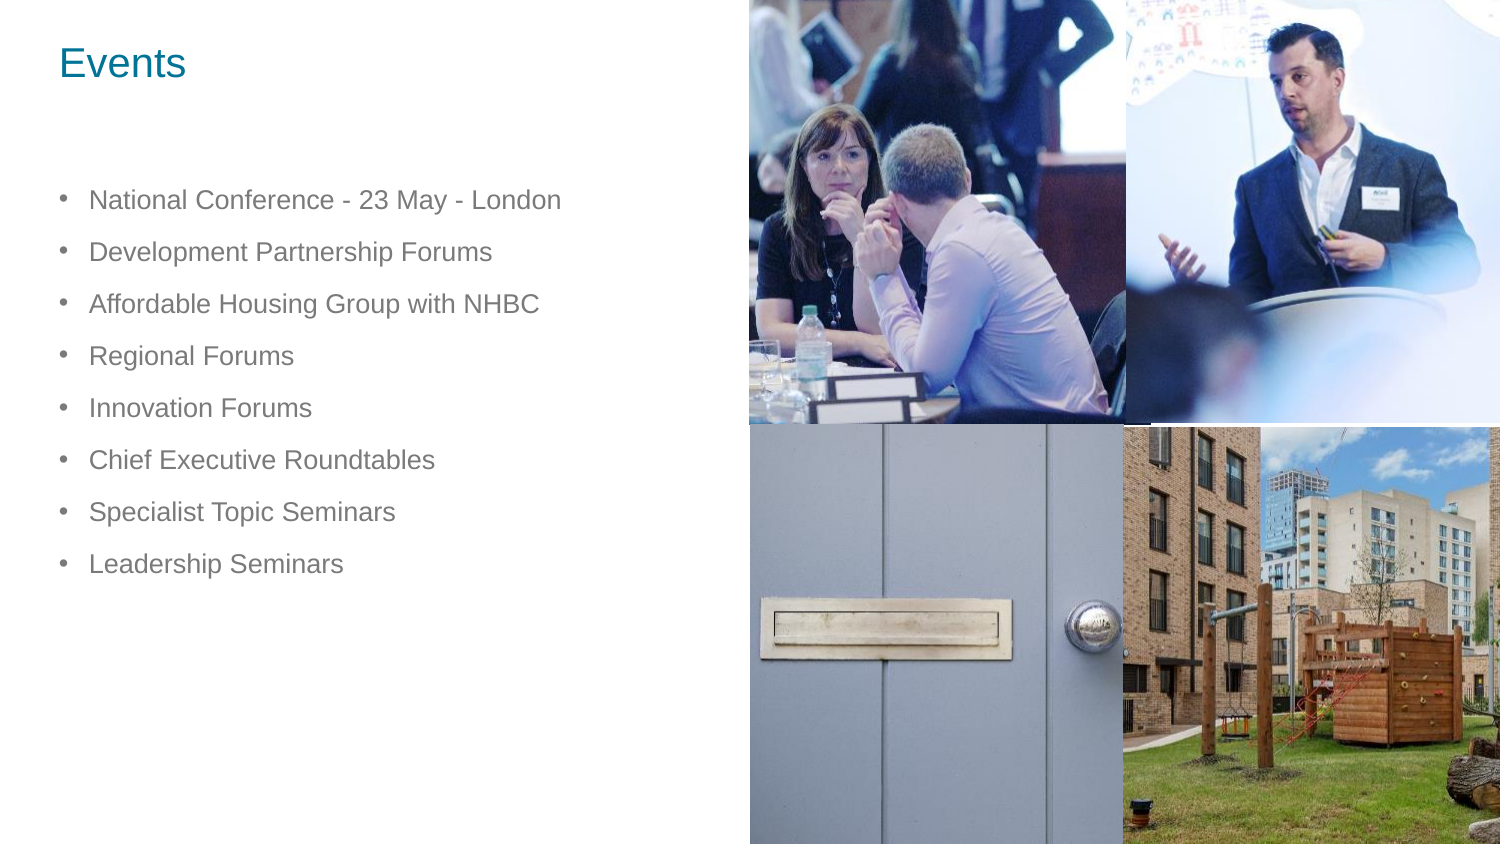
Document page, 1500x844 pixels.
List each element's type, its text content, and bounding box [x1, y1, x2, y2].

text_box Events [58, 35, 725, 86]
text_box National Conference - 23 May - London Development Partnership Forums Affordable Housing Group with NHBC Regional Forums Innovation Forums Chief Executive Roundtables Specialist Topic Seminars Leadership Seminars [58, 177, 680, 844]
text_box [748, 0, 1500, 844]
